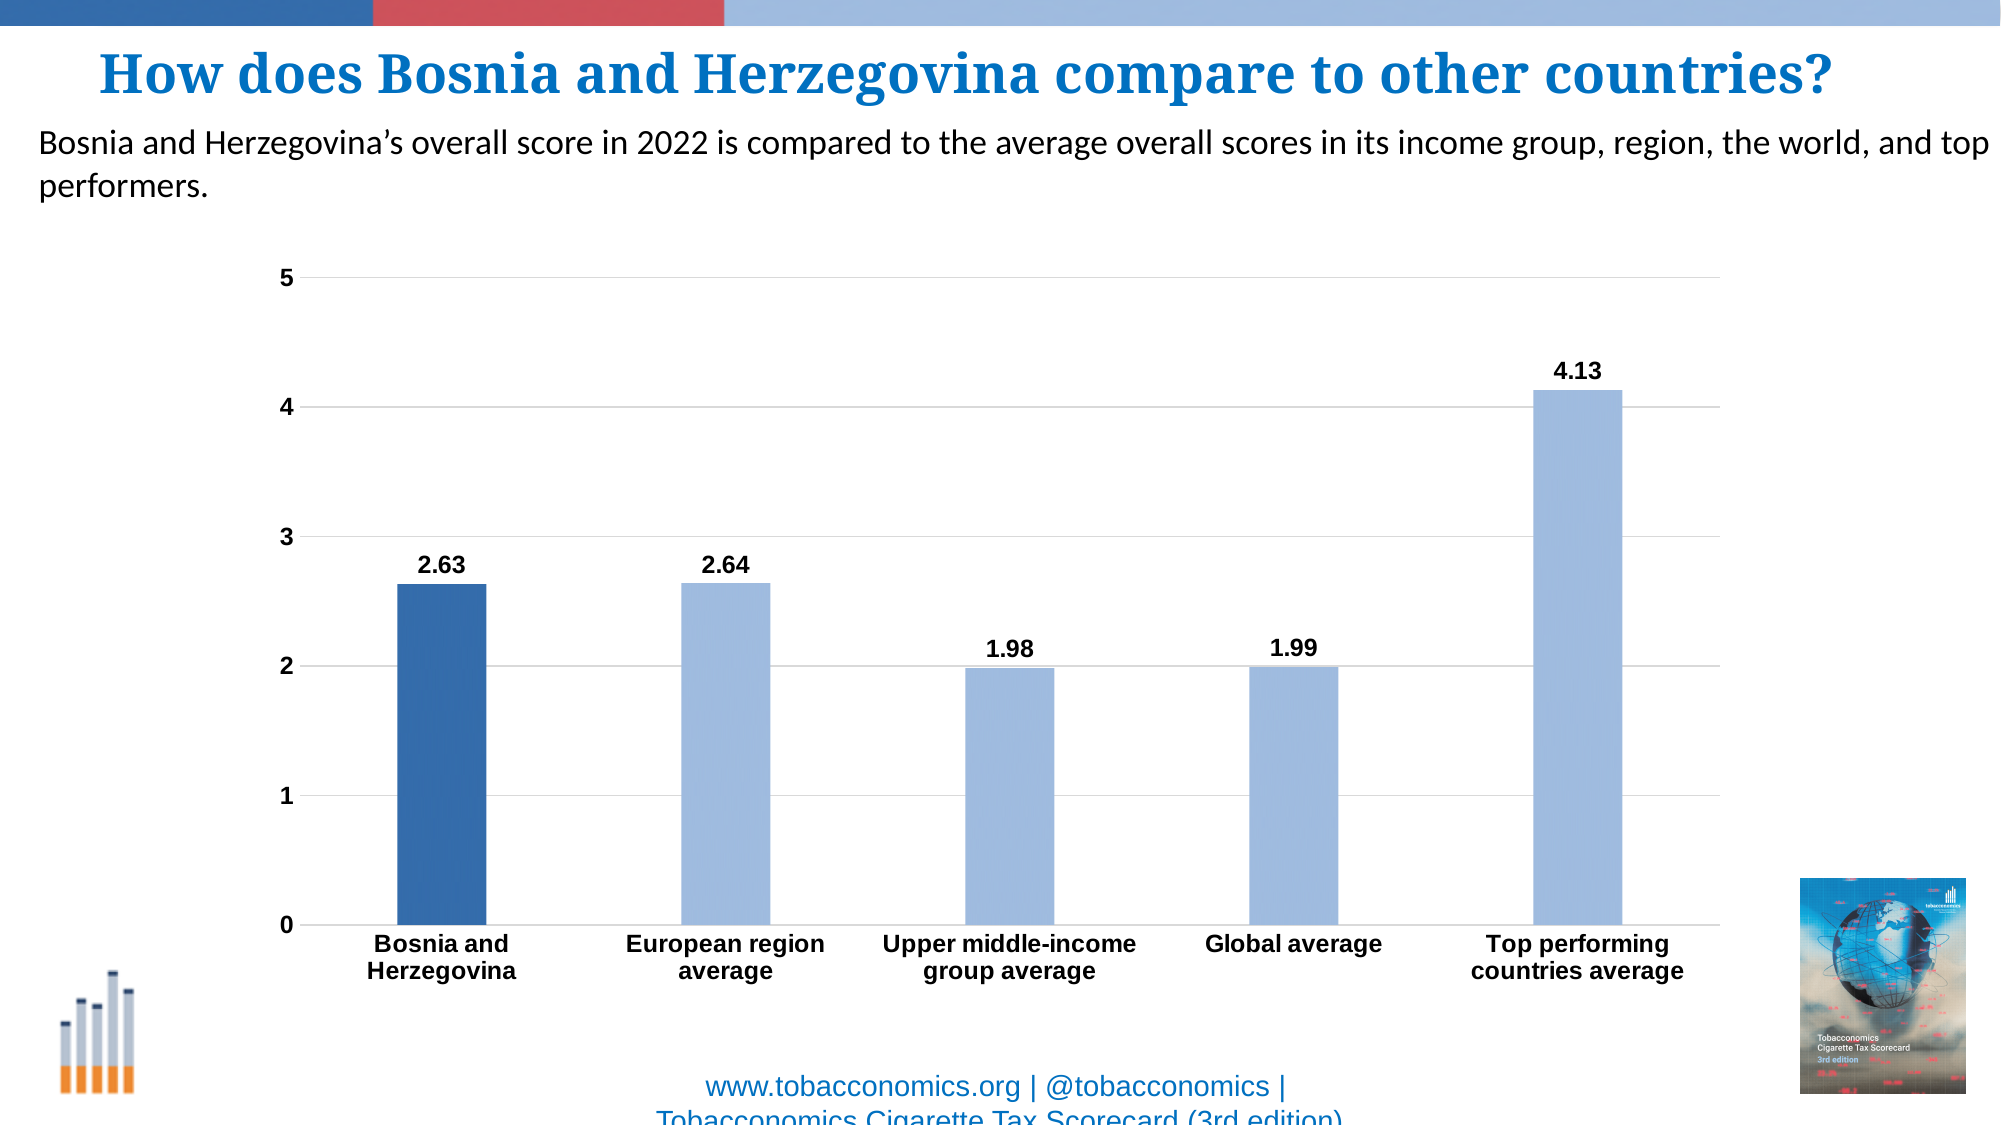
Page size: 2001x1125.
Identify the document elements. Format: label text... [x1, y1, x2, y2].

title How does Bosnia and Herzegovina compare to other countries? [99, 38, 1969, 105]
picture [1799, 878, 1966, 1094]
chart [249, 248, 1751, 1000]
picture [0, 0, 2000, 26]
text_box Bosnia and Herzegovina’s overall score in 2022 is compared to the average overall scores in its income group, region, the world, and top performers. [38, 111, 2000, 189]
picture [0, 942, 183, 1125]
text_box www.tobacconomics.org | @tobacconomics | Tobacconomics Cigarette Tax Scorecard (3rd edition) [349, 1059, 1651, 1125]
